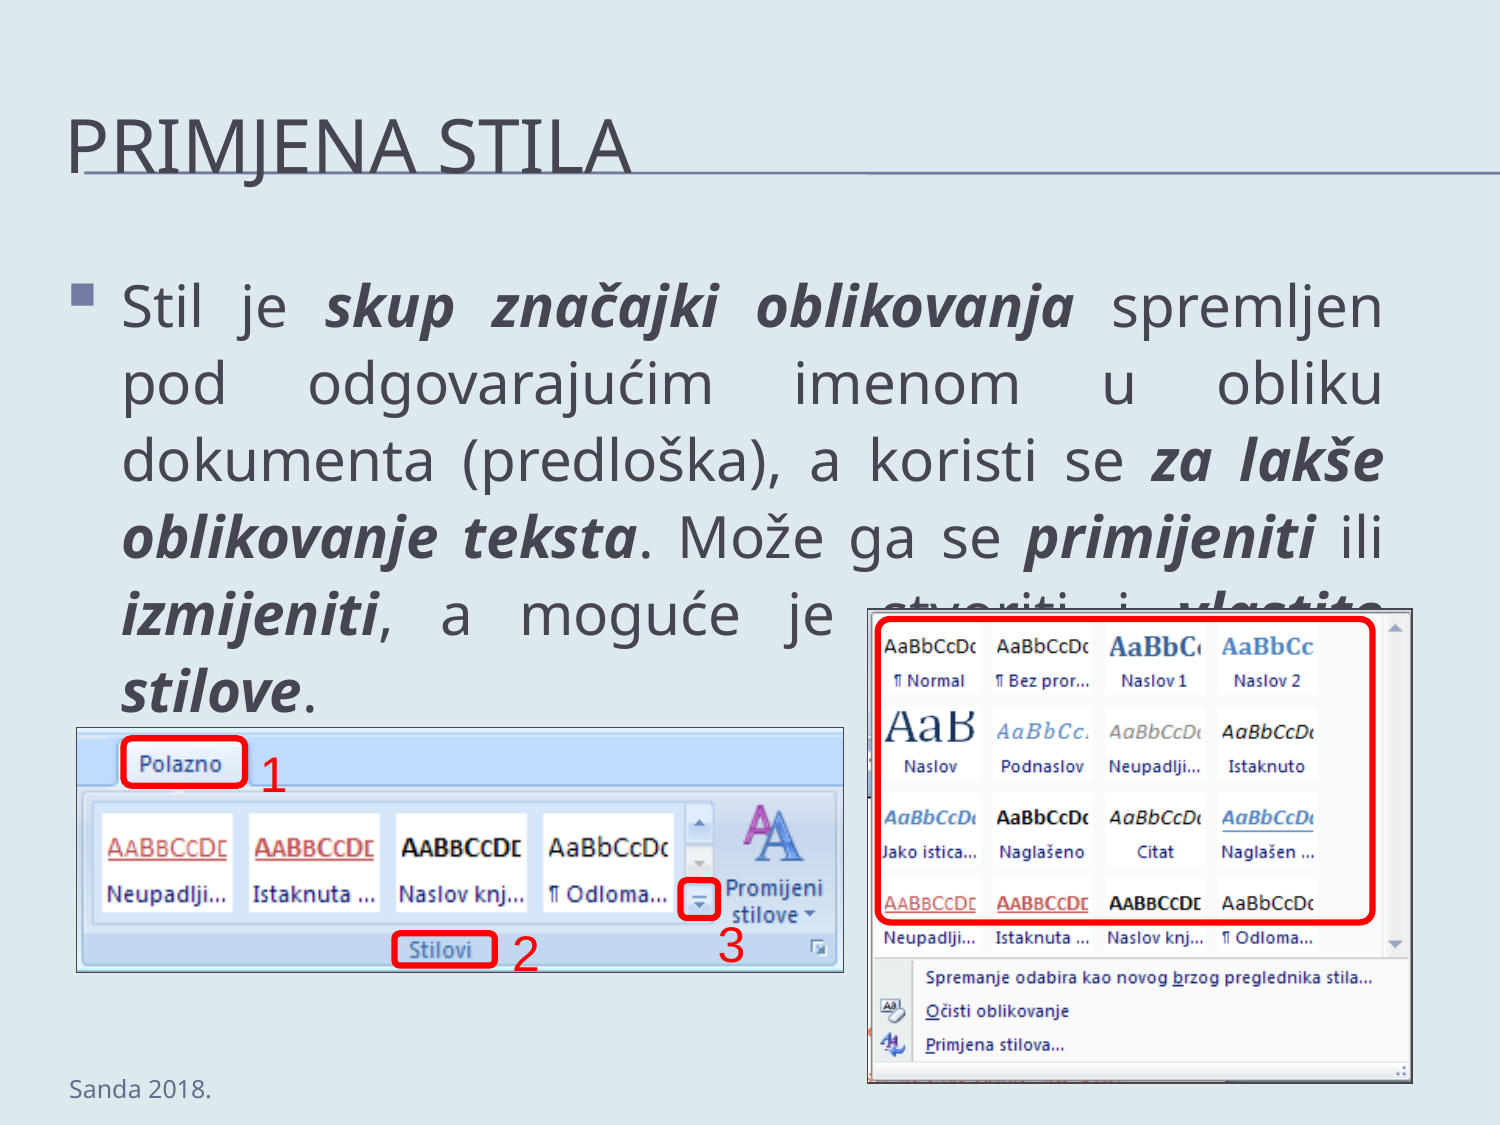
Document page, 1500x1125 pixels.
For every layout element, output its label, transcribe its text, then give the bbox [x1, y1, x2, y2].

list Stil je skup značajki oblikovanja spremljen pod odgovarajućim imenom u obliku dokumenta (predloška), a koristi se za lakše oblikovanje teksta. Može ga se primijeniti ili izmijeniti, a moguće je stvoriti i vlastite stilove. [49, 254, 1400, 998]
title Primjena stila [50, 75, 1475, 213]
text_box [76, 726, 844, 975]
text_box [867, 609, 1412, 1083]
footer Sanda 2018. [0, 1065, 227, 1125]
